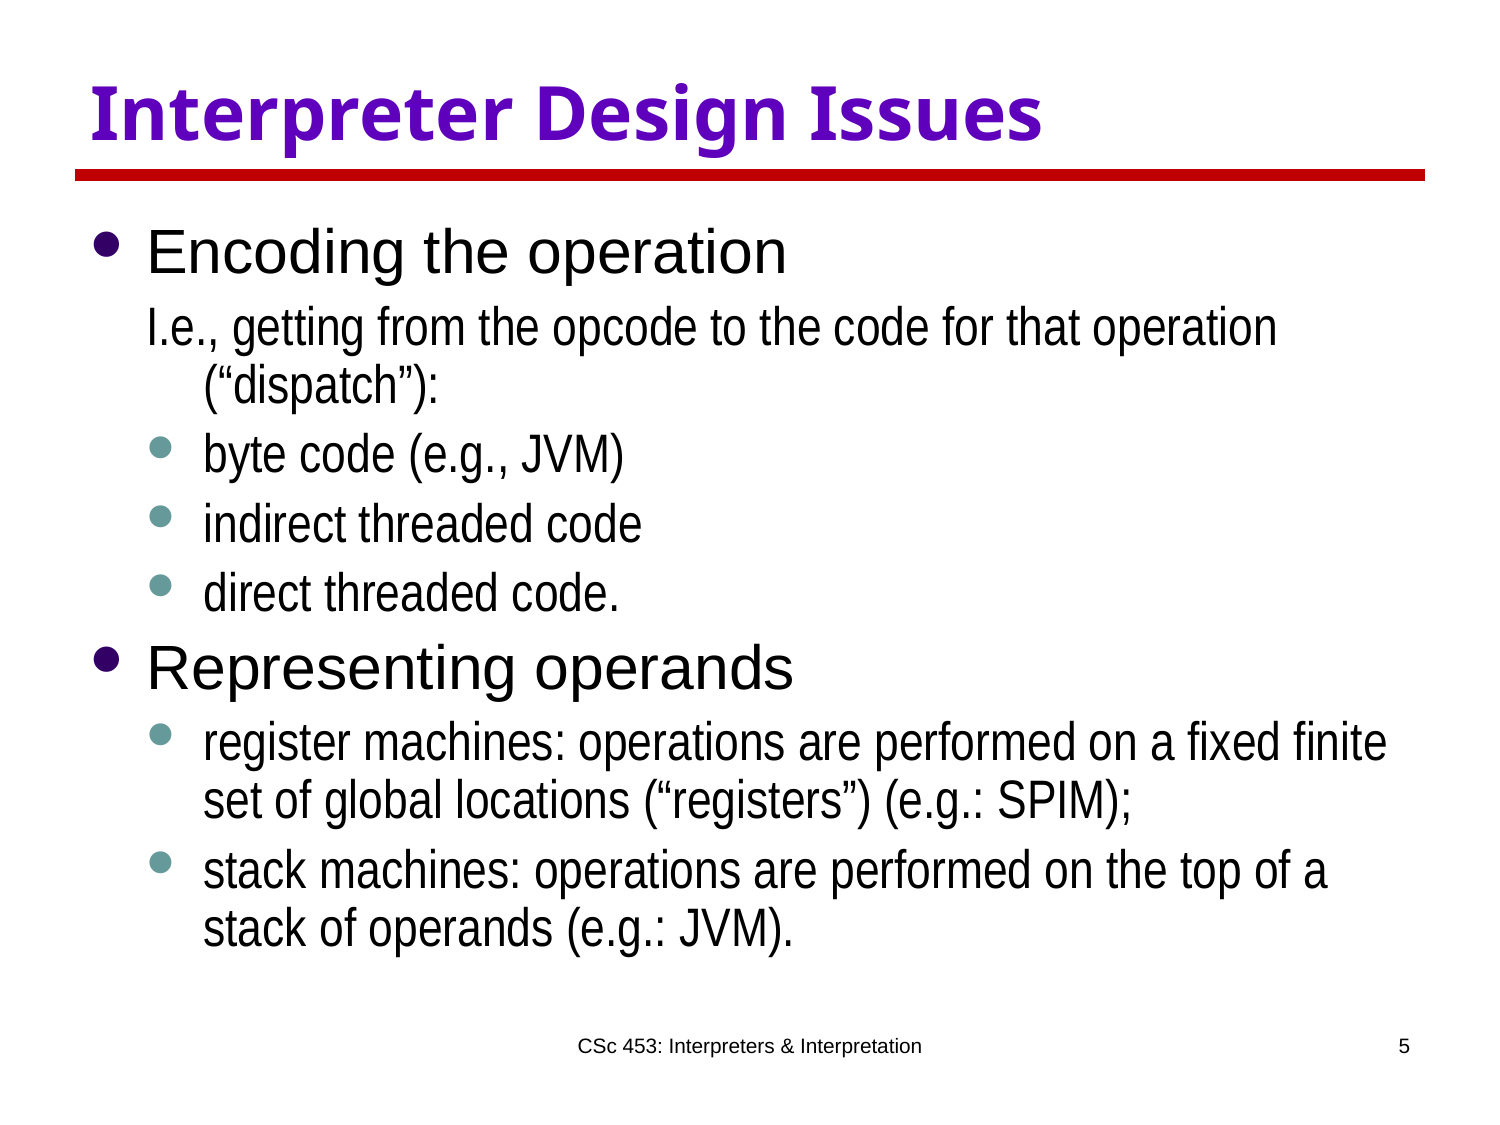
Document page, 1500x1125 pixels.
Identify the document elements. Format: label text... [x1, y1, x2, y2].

title Interpreter Design Issues [75, 20, 1425, 163]
list Encoding the operation I.e., getting from the opcode to the code for that operation (“dispatch”): byte code (e.g., JVM) indirect threaded code direct threaded code. Representing operands register machines: operations are performed on a fixed finite set of global locations (“registers”) (e.g.: SPIM); stack machines: operations are performed on the top of a stack of operands (e.g.: JVM). [75, 212, 1425, 1006]
footer CSc 453: Interpreters & Interpretation [512, 1024, 988, 1101]
slide_number 5 [1074, 1024, 1426, 1101]
